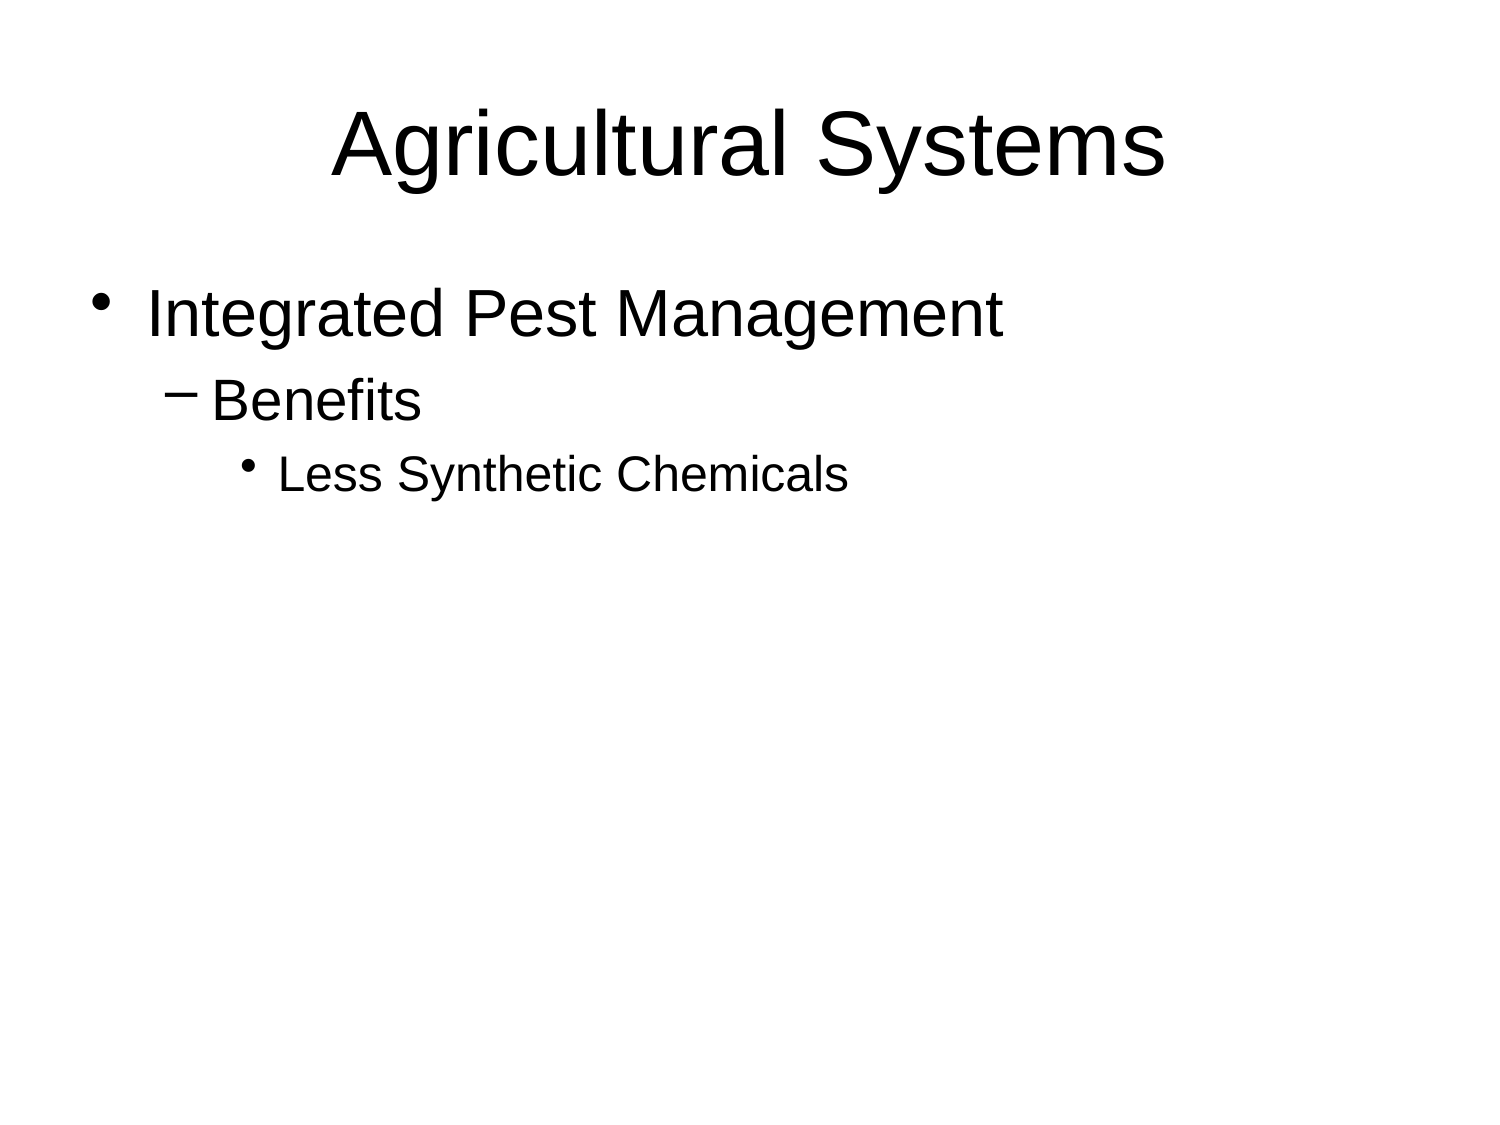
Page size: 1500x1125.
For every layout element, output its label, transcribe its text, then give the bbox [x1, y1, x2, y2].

list Integrated Pest Management Benefits Less Synthetic Chemicals [75, 262, 1425, 1005]
title Agricultural Systems [75, 45, 1425, 233]
